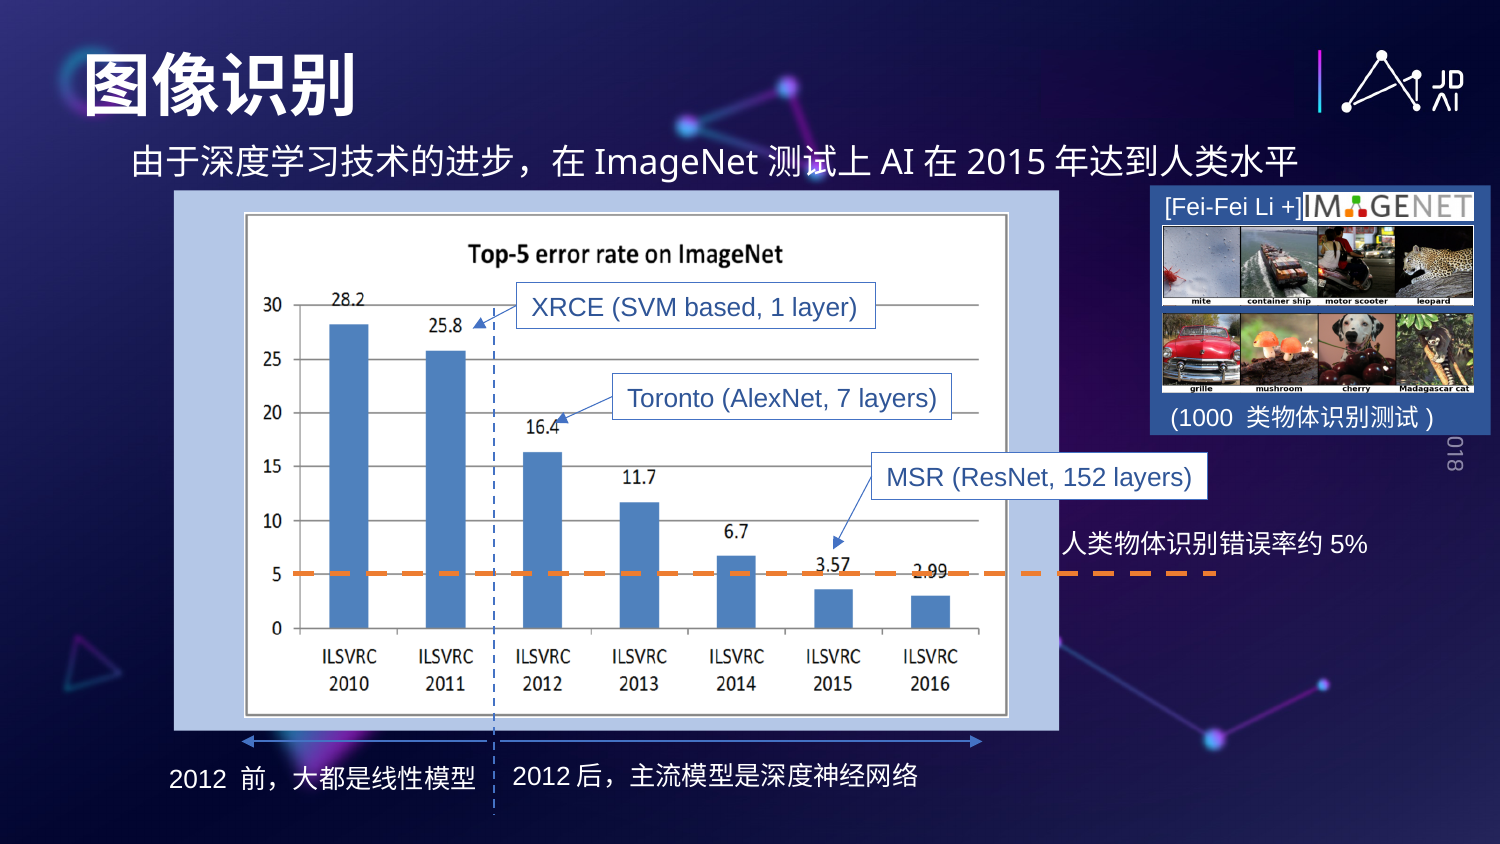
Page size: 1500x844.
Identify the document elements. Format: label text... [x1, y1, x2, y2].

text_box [1149, 183, 1474, 448]
text_box 2012 前，大都是线性模型 [153, 754, 493, 801]
text_box [173, 190, 1060, 732]
picture [0, 0, 1500, 844]
text_box 2012后，主流模型是深度神经网络 [497, 752, 933, 799]
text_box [832, 476, 870, 550]
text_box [554, 396, 610, 423]
text_box 由于深度学习技术的进步，在ImageNet测试上AI在2015年达到人类水平 [116, 132, 1315, 190]
text_box MSR (ResNet, 152 layers) [1009, 452, 1208, 500]
text_box 2012 前，大都是线性模型 [494, 754, 504, 801]
list 图像识别 [67, 43, 1160, 186]
text_box [1474, 184, 1492, 436]
text_box 人类物体识别错误率约5% [1046, 519, 1416, 566]
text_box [472, 305, 517, 329]
